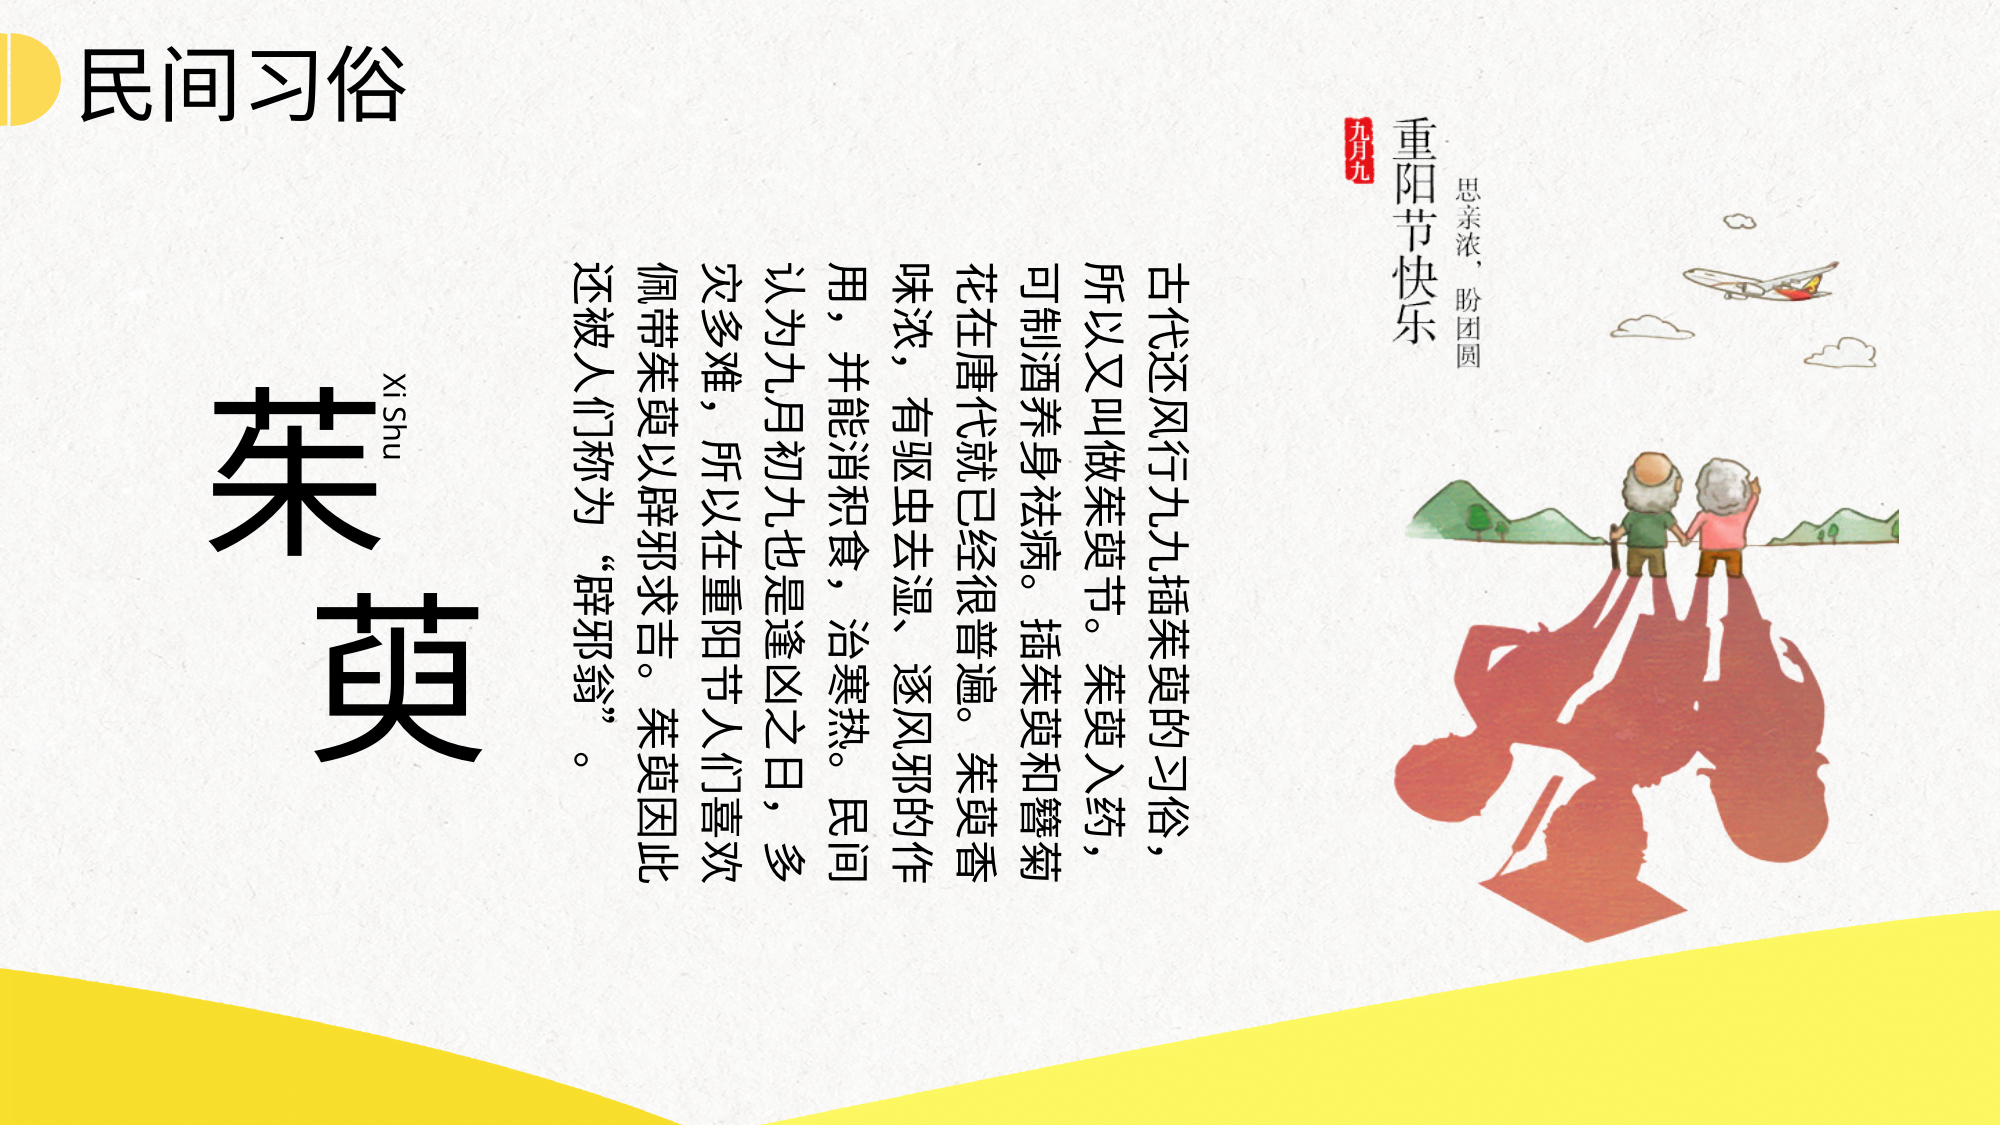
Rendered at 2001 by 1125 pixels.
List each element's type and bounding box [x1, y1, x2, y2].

text_box [0, 33, 61, 126]
text_box [148, 325, 546, 834]
picture [0, 0, 2000, 1125]
